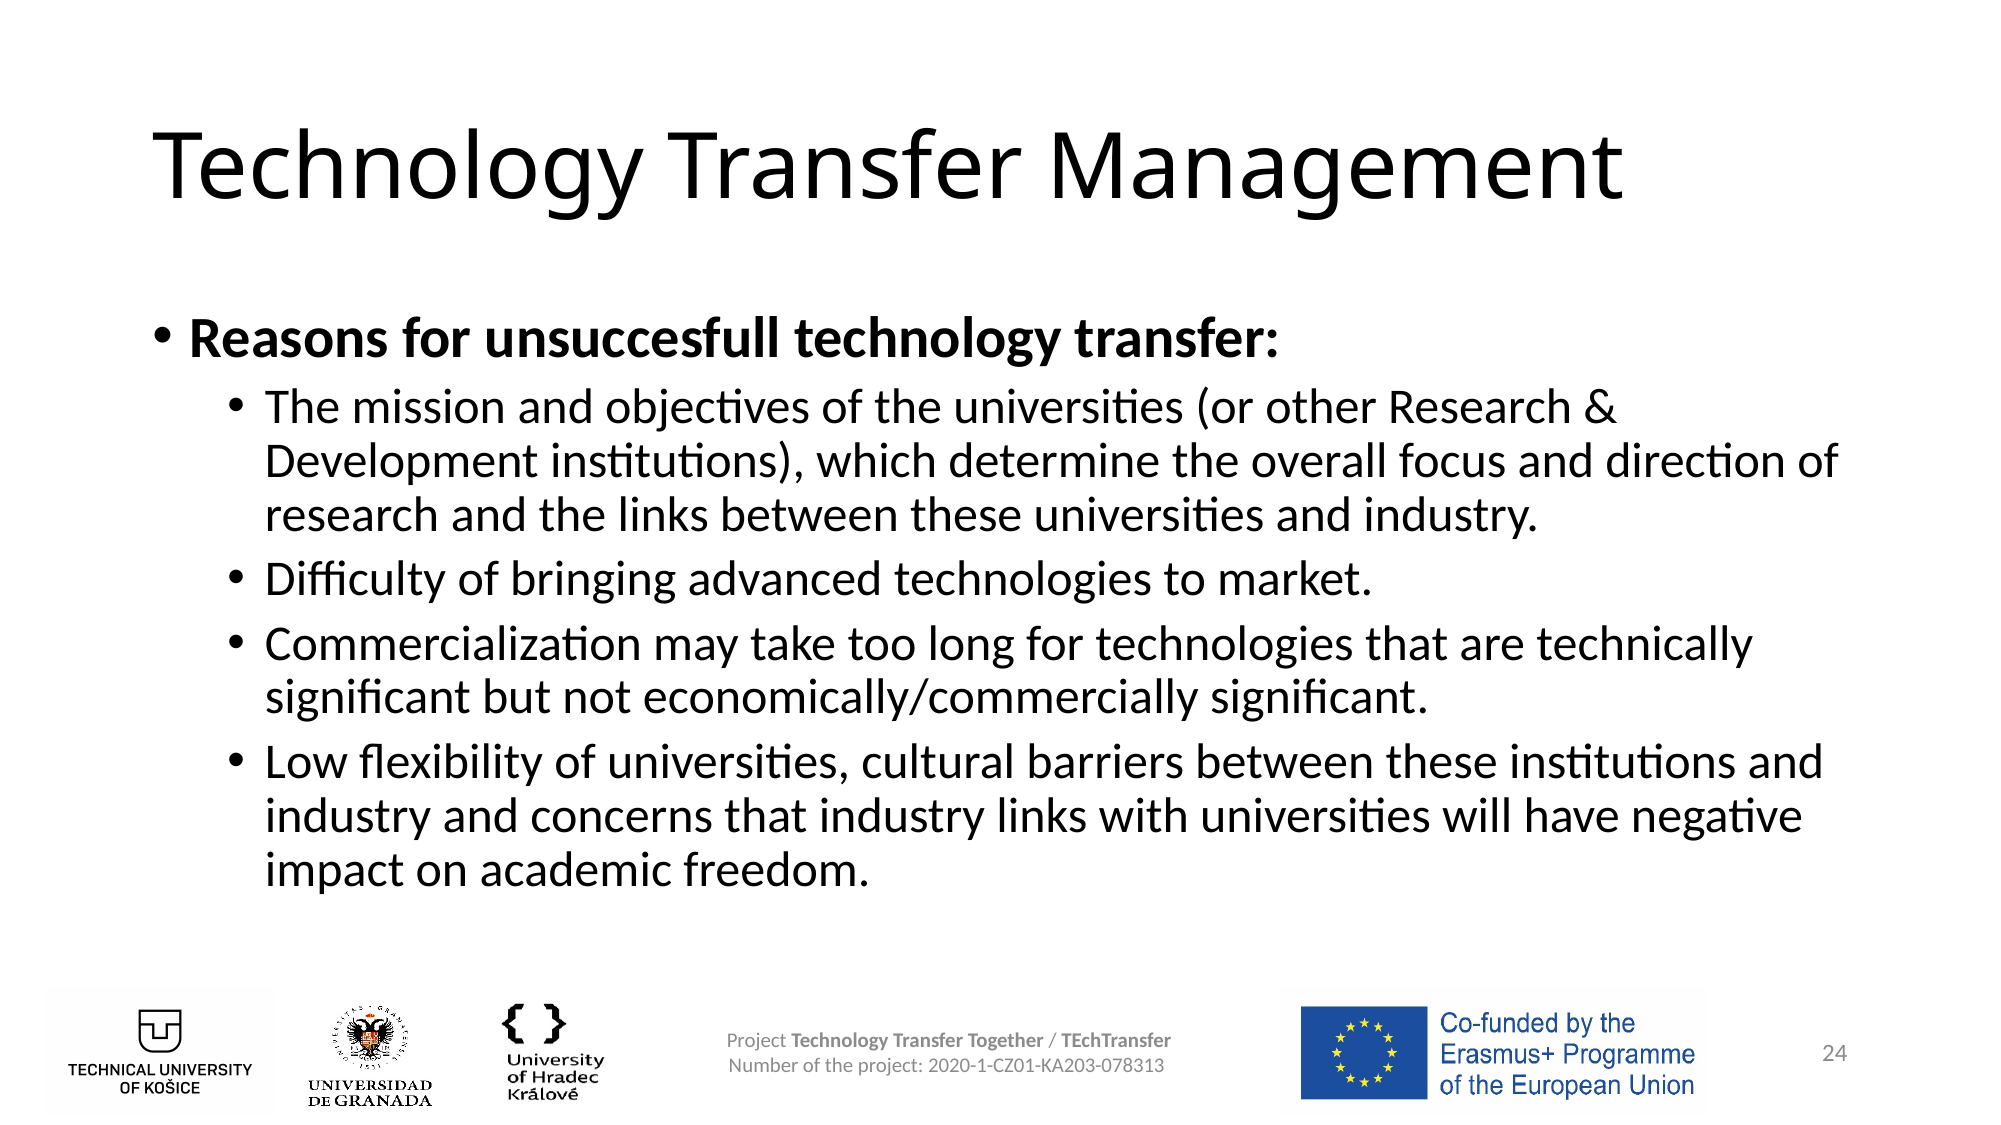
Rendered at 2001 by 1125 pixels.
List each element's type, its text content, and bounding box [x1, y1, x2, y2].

footer Project Technology Transfer Together / TEchTransfer Number of the project: 2020-1-CZ01-KA203-078313 [662, 1022, 1236, 1082]
title Technology Transfer Management [137, 59, 1863, 278]
picture [294, 987, 444, 1116]
picture [45, 987, 275, 1116]
slide_number 24 [1729, 1021, 1863, 1082]
picture [480, 987, 625, 1116]
picture [1280, 987, 1706, 1116]
list Reasons for unsuccesfull technology transfer: The mission and objectives of the universities (or other Research & Development institutions), which determine the overall focus and direction of research and the links between these universities and industry. Difficulty of bringing advanced technologies to market. Commercialization may take too long for technologies that are technically significant but not economically/commercially significant. Low flexibility of universities, cultural barriers between these institutions and industry and concerns that industry links with universities will have negative impact on academic freedom. [137, 299, 1863, 968]
